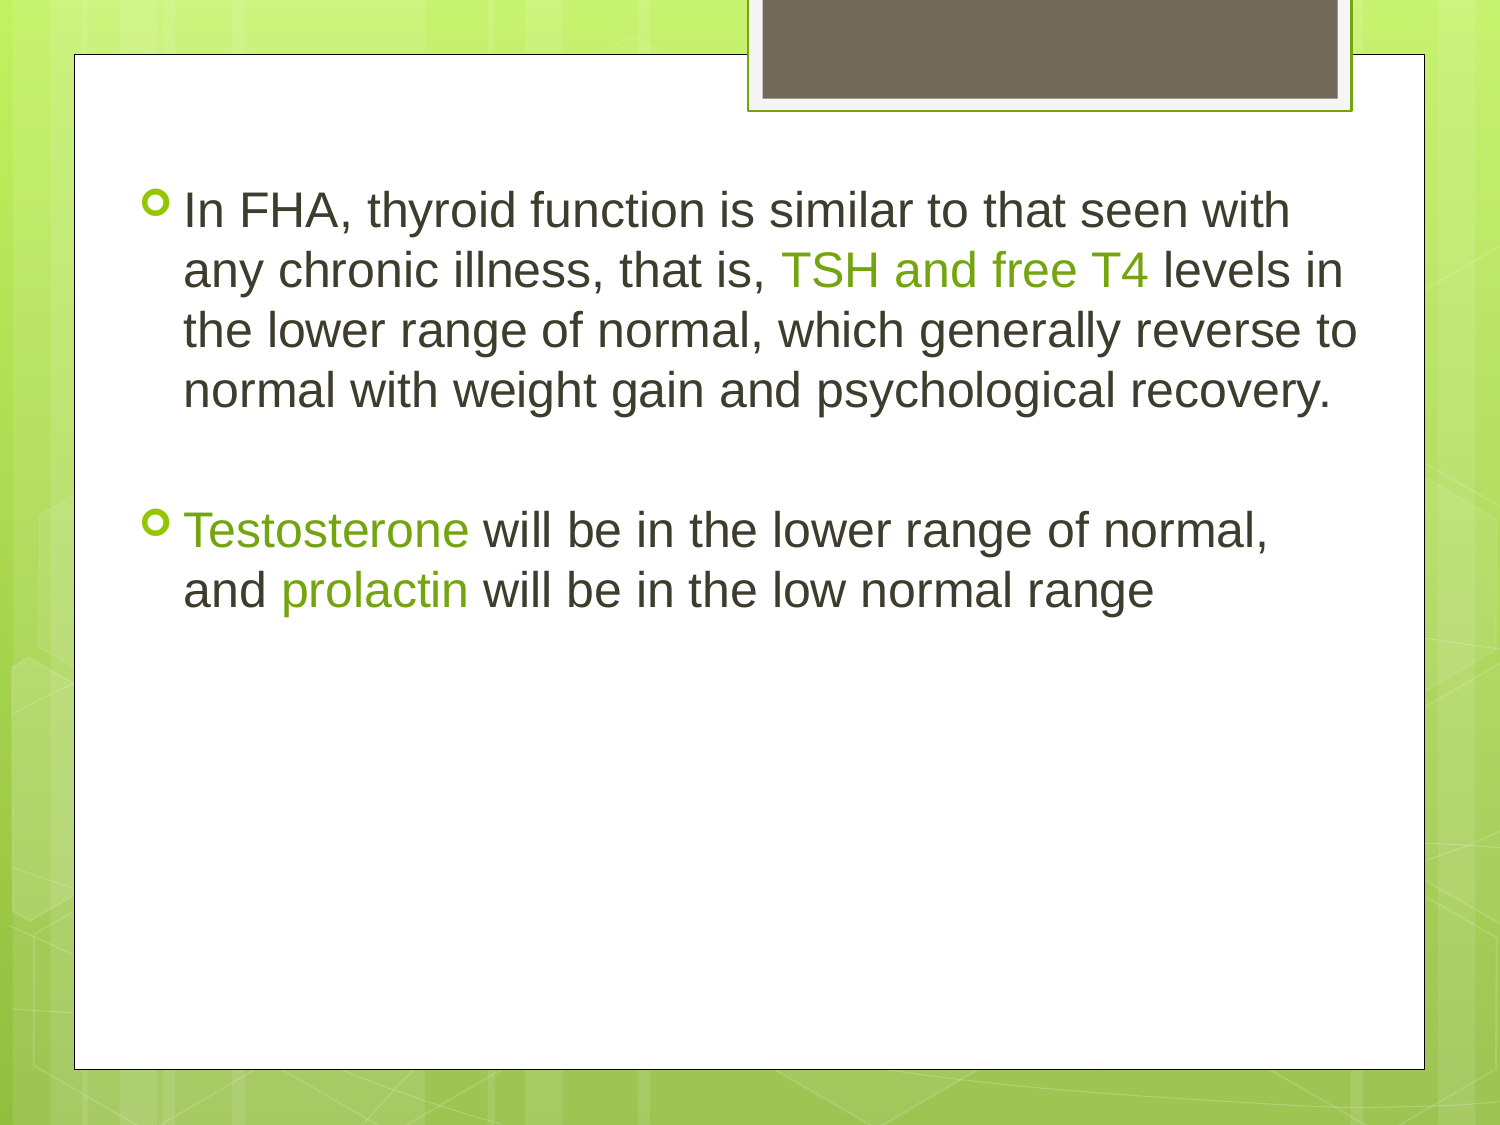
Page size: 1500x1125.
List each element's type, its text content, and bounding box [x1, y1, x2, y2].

list In FHA, thyroid function is similar to that seen with any chronic illness, that is, TSH and free T4 levels in the lower range of normal, which generally reverse to normal with weight gain and psychological recovery. Testosterone will be in the lower range of normal, and prolactin will be in the low normal range [112, 99, 1375, 1025]
